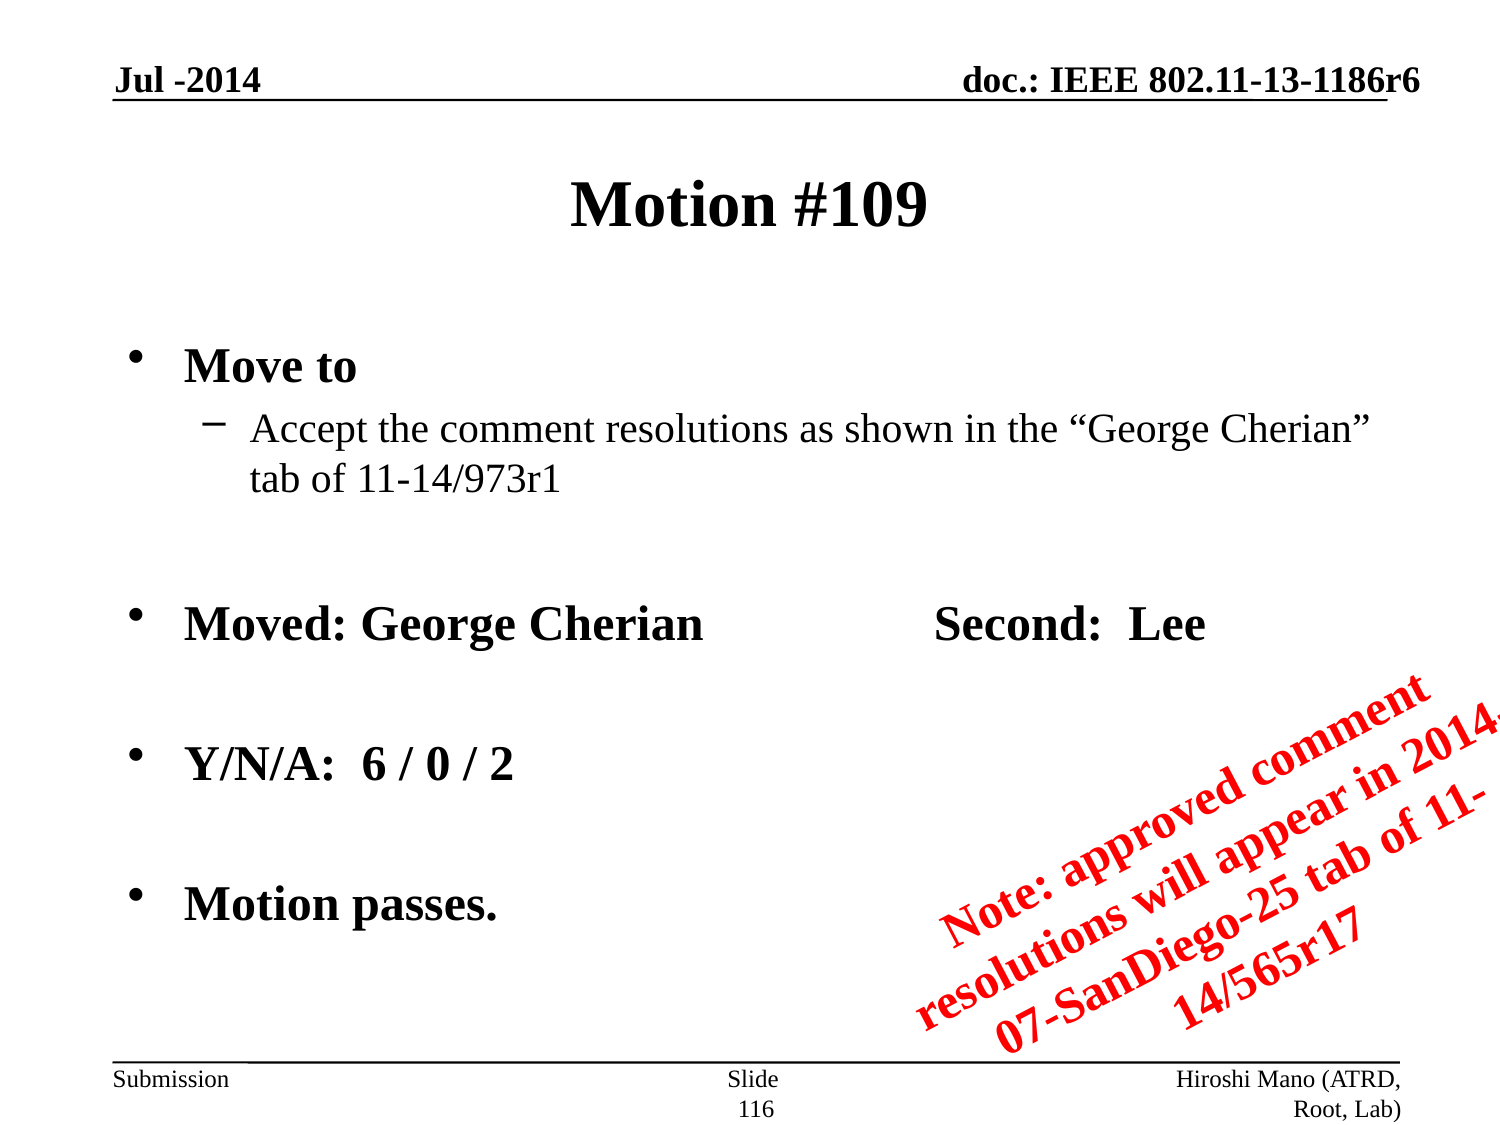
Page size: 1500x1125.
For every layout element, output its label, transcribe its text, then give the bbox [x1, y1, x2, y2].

list Move to Accept the comment resolutions as shown in the “George Cherian” tab of 11-14/973r1 Moved: George Cherian Second: Lee Y/N/A: 6 / 0 / 2 Motion passes. [112, 324, 1388, 1001]
text_box Note: approved comment resolutions will appear in 2014-07-SanDiego-25 tab of 11-14/565r17 [837, 600, 1500, 1125]
footer Hiroshi Mano (ATRD, Root, Lab) [1171, 1061, 1402, 1093]
title Motion #109 [112, 112, 1388, 288]
slide_number Slide 116 [712, 1061, 800, 1093]
slide_number Jul -2014 [114, 54, 274, 101]
